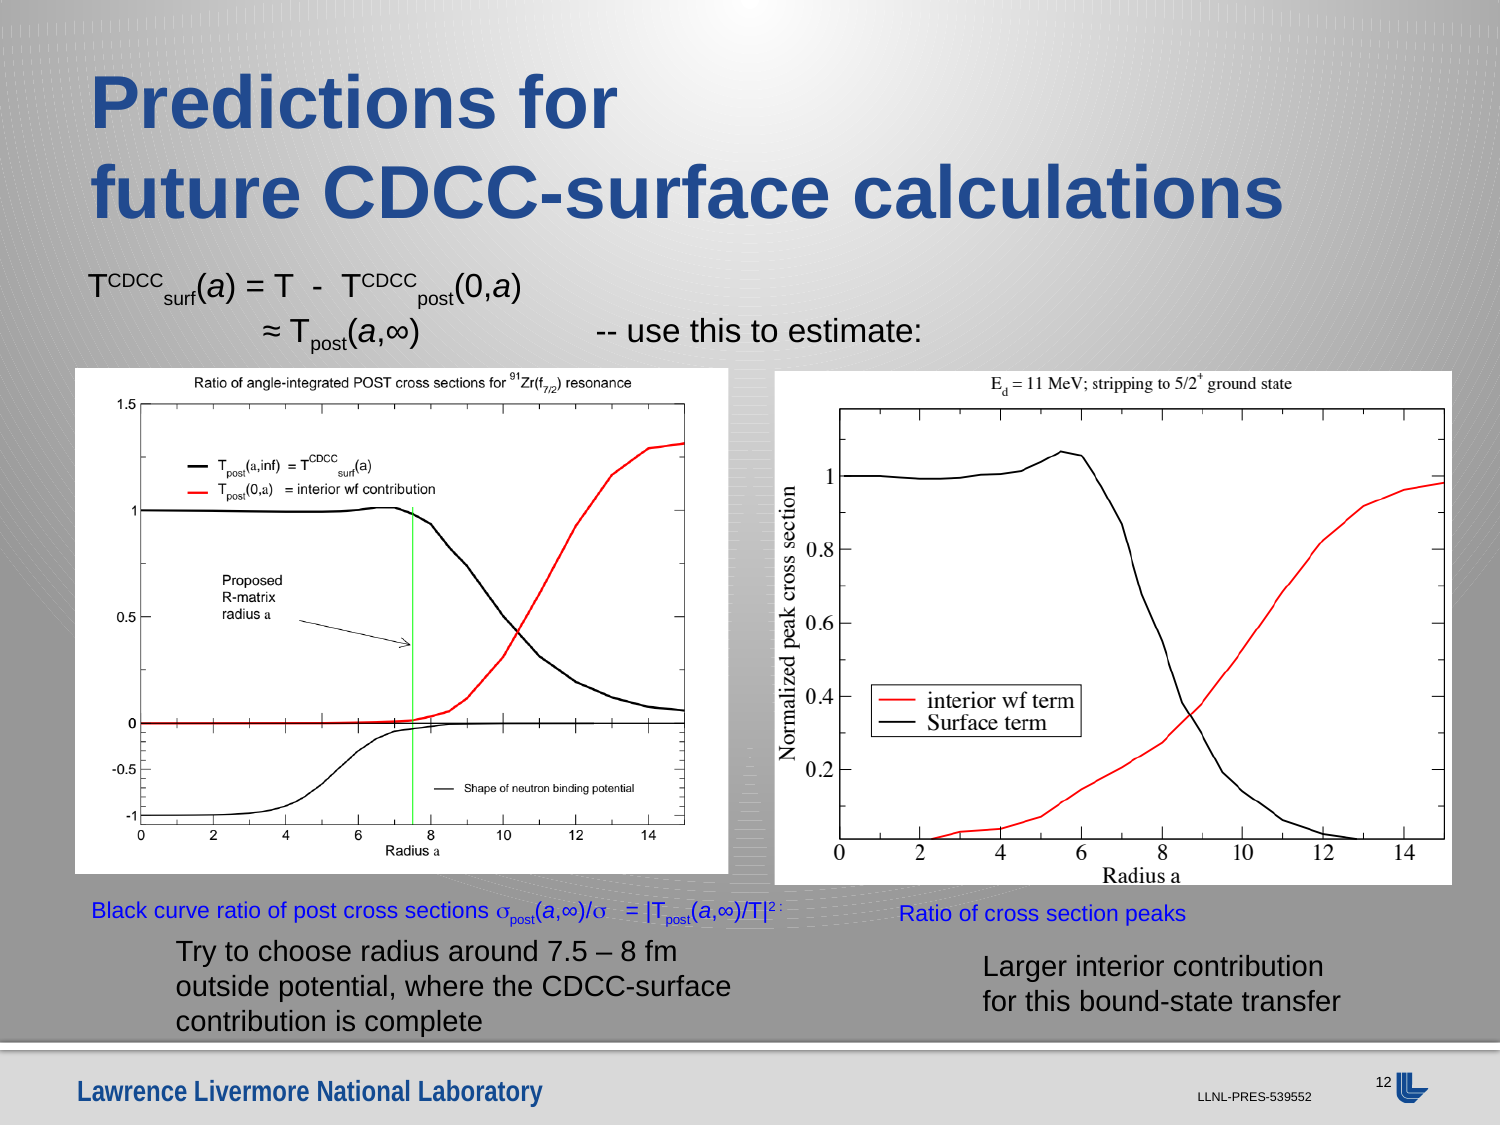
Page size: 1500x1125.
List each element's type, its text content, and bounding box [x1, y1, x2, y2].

text_box Try to choose radius around 7.5 – 8 fm outside potential, where the CDCC-surface contribution is complete [160, 980, 748, 1045]
picture [74, 368, 729, 874]
text_box Larger interior contribution for this bound-state transfer [968, 939, 1357, 1060]
list TCDCCsurf(a) = T - TCDCCpost(0,a) ≈ Tpost(a,∞) -- use this to estimate: [58, 248, 1409, 373]
text_box Ratio of cross section peaks [884, 893, 1202, 934]
picture [774, 371, 1452, 885]
title Predictions for future CDCC-surface calculations [75, 36, 1425, 242]
picture [1391, 1071, 1430, 1107]
text_box Black curve ratio of post cross sections spost(a,∞)/s = |Tpost(a,∞)/T|2 : [76, 888, 799, 980]
